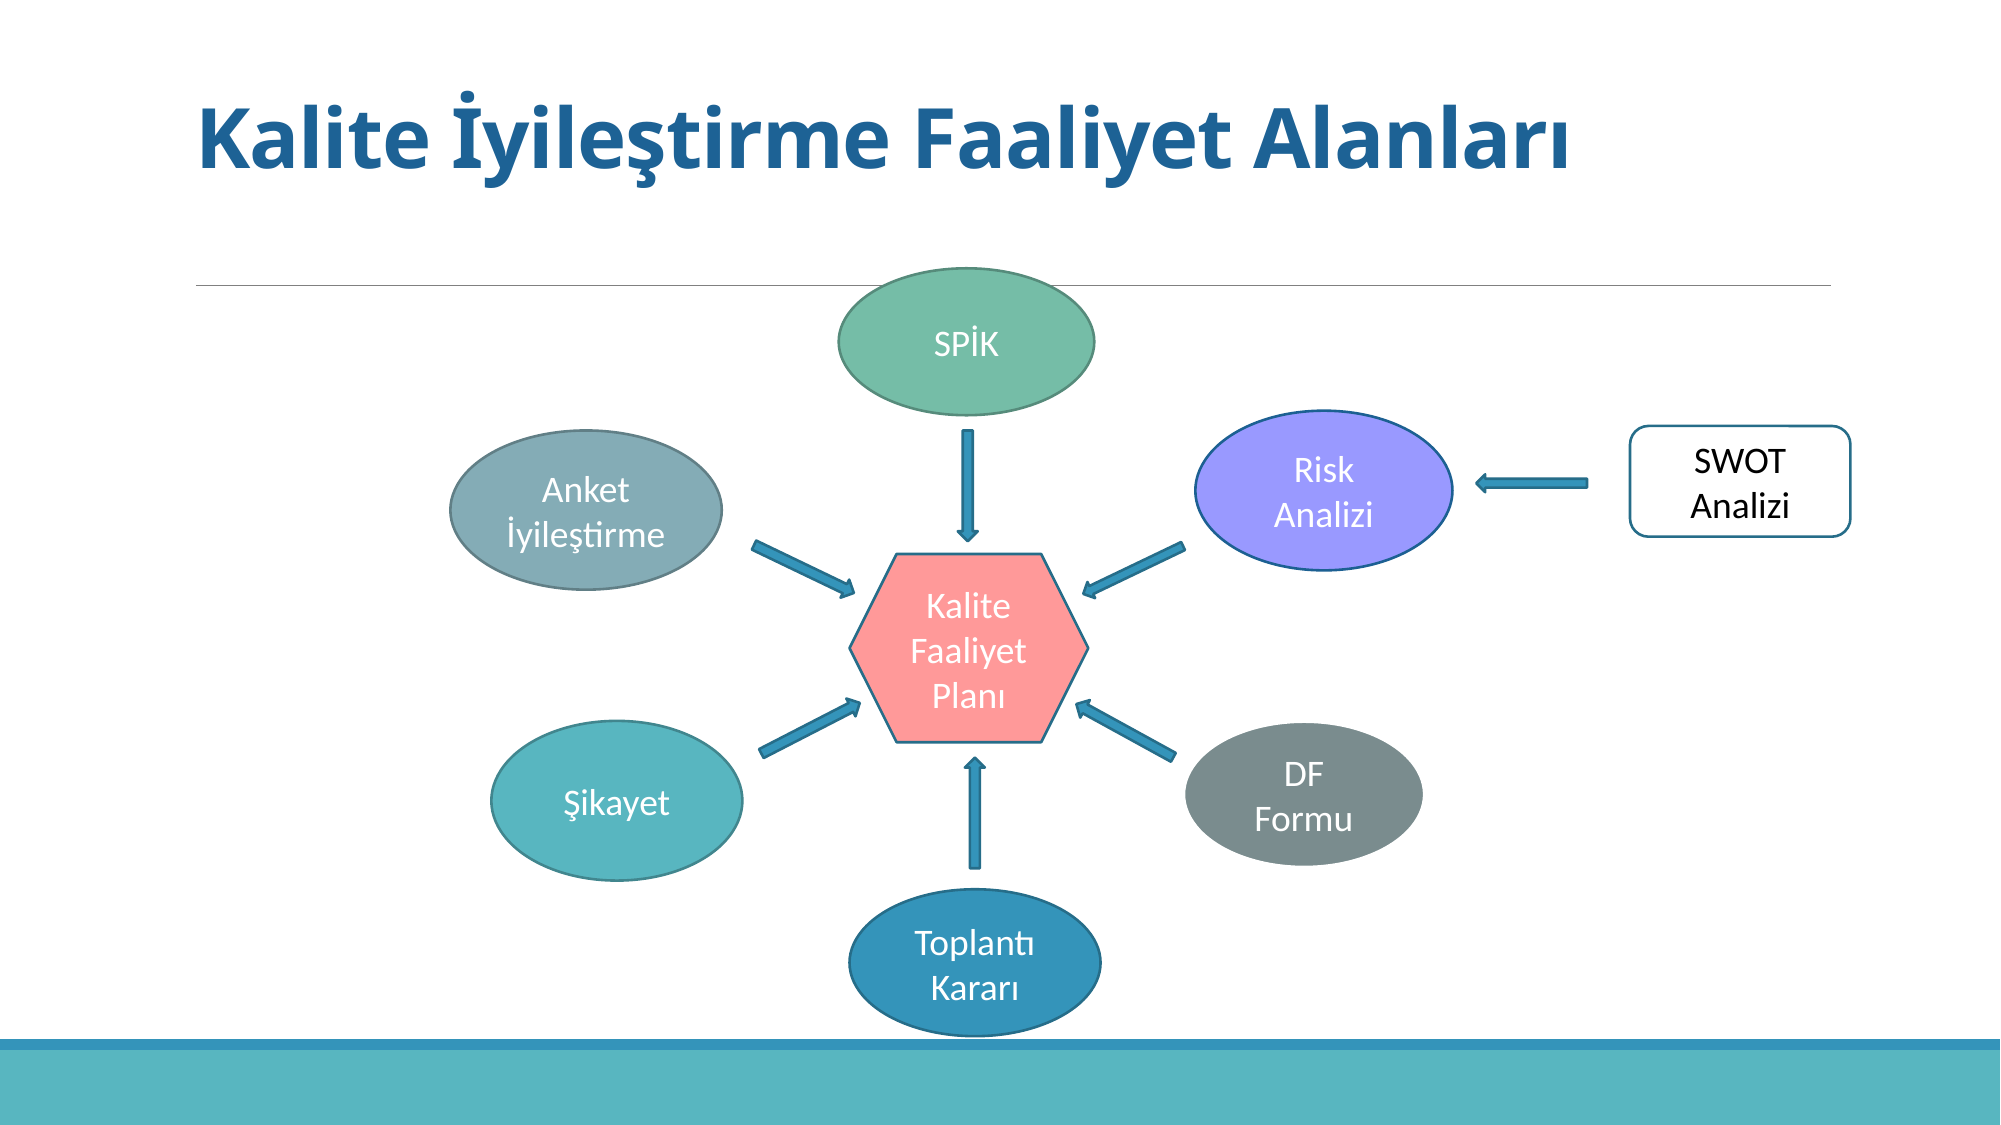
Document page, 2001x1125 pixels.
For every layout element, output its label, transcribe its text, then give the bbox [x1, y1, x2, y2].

text_box Şikayet [490, 719, 744, 882]
text_box Anket İyileştirme [449, 429, 724, 591]
title Kalite İyileştirme Faaliyet Alanları [180, 47, 1830, 193]
text_box [956, 429, 979, 543]
text_box [963, 756, 987, 870]
text_box DF Formu [1181, 718, 1428, 870]
text_box Toplantı Kararı [848, 887, 1102, 1038]
text_box SPİK [837, 266, 1096, 417]
text_box [1475, 473, 1589, 494]
text_box [1075, 698, 1177, 763]
text_box Risk Analizi [1194, 409, 1454, 572]
text_box SWOT Analizi [1628, 424, 1852, 538]
text_box [1082, 540, 1187, 600]
text_box [757, 697, 862, 760]
text_box Kalite Faaliyet Planı [848, 552, 1090, 744]
text_box [750, 539, 856, 599]
